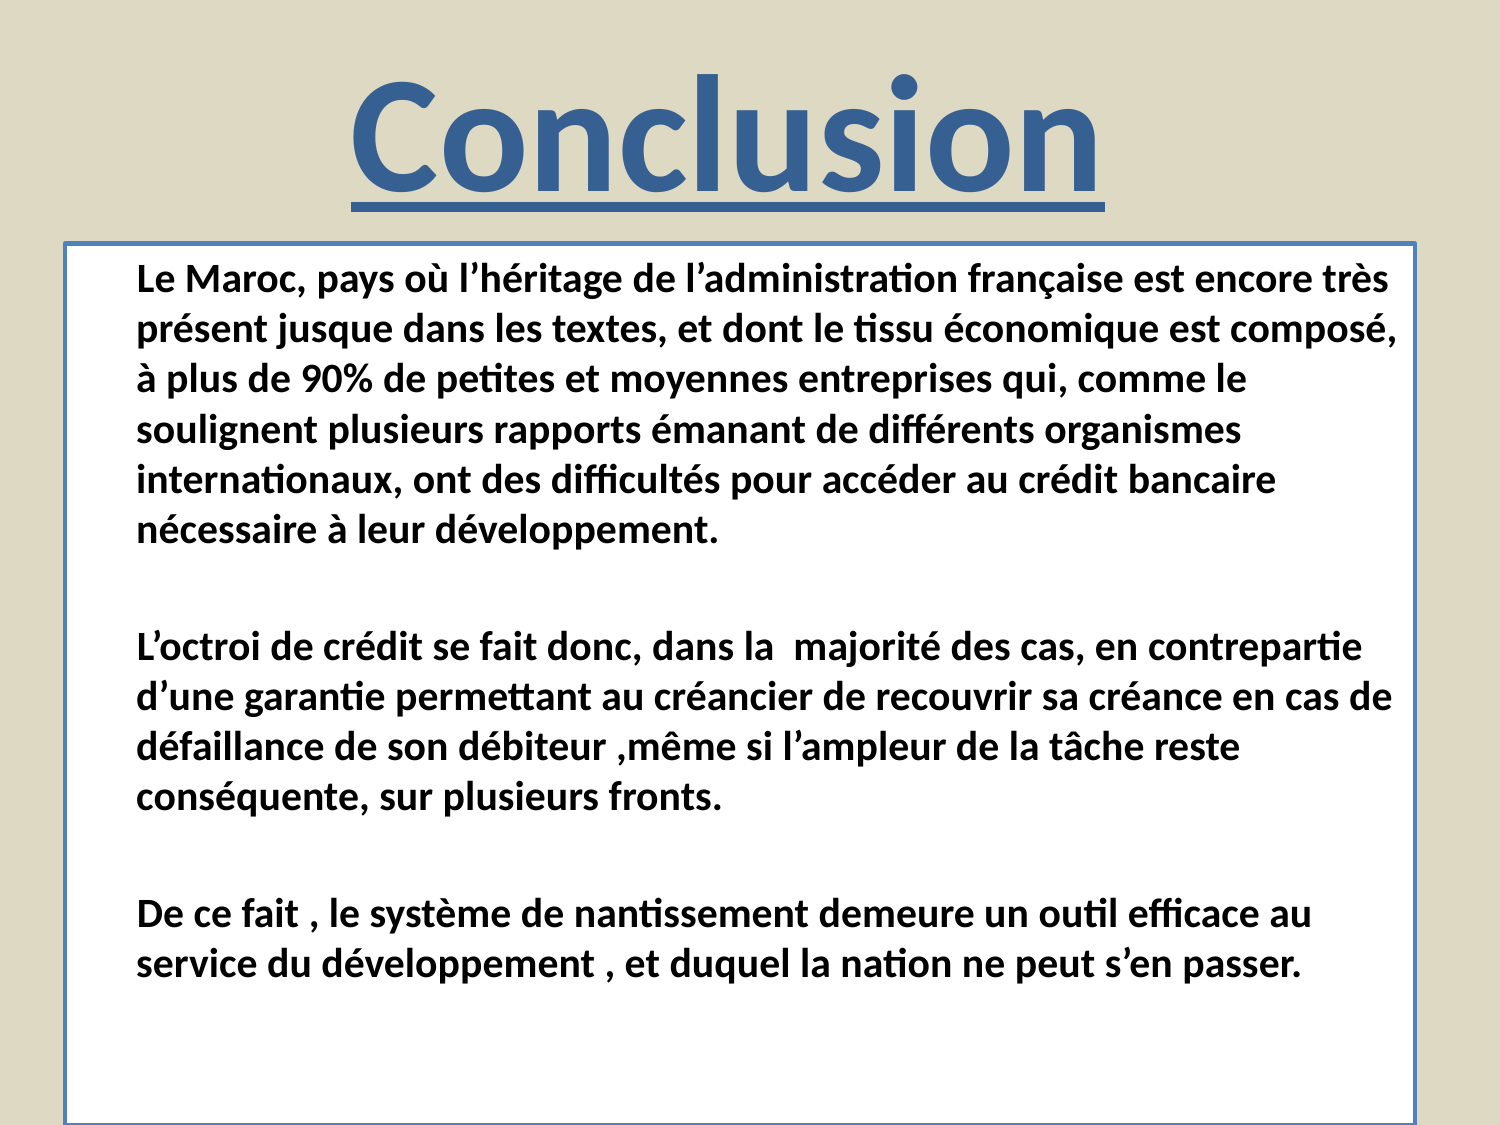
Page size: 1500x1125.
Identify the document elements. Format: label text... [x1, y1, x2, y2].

title Conclusion [53, 30, 1404, 219]
list Le Maroc, pays où l’héritage de l’administration française est encore très présent jusque dans les textes, et dont le tissu économique est composé, à plus de 90% de petites et moyennes entreprises qui, comme le soulignent plusieurs rapports émanant de différents organismes internationaux, ont des difficultés pour accéder au crédit bancaire nécessaire à leur développement. L’octroi de crédit se fait donc, dans la majorité des cas, en contrepartie d’une garantie permettant au créancier de recouvrir sa créance en cas de défaillance de son débiteur ,même si l’ampleur de la tâche reste conséquente, sur plusieurs fronts. De ce fait , le système de nantissement demeure un outil efficace au service du développement , et duquel la nation ne peut s’en passer. [63, 241, 1417, 1125]
